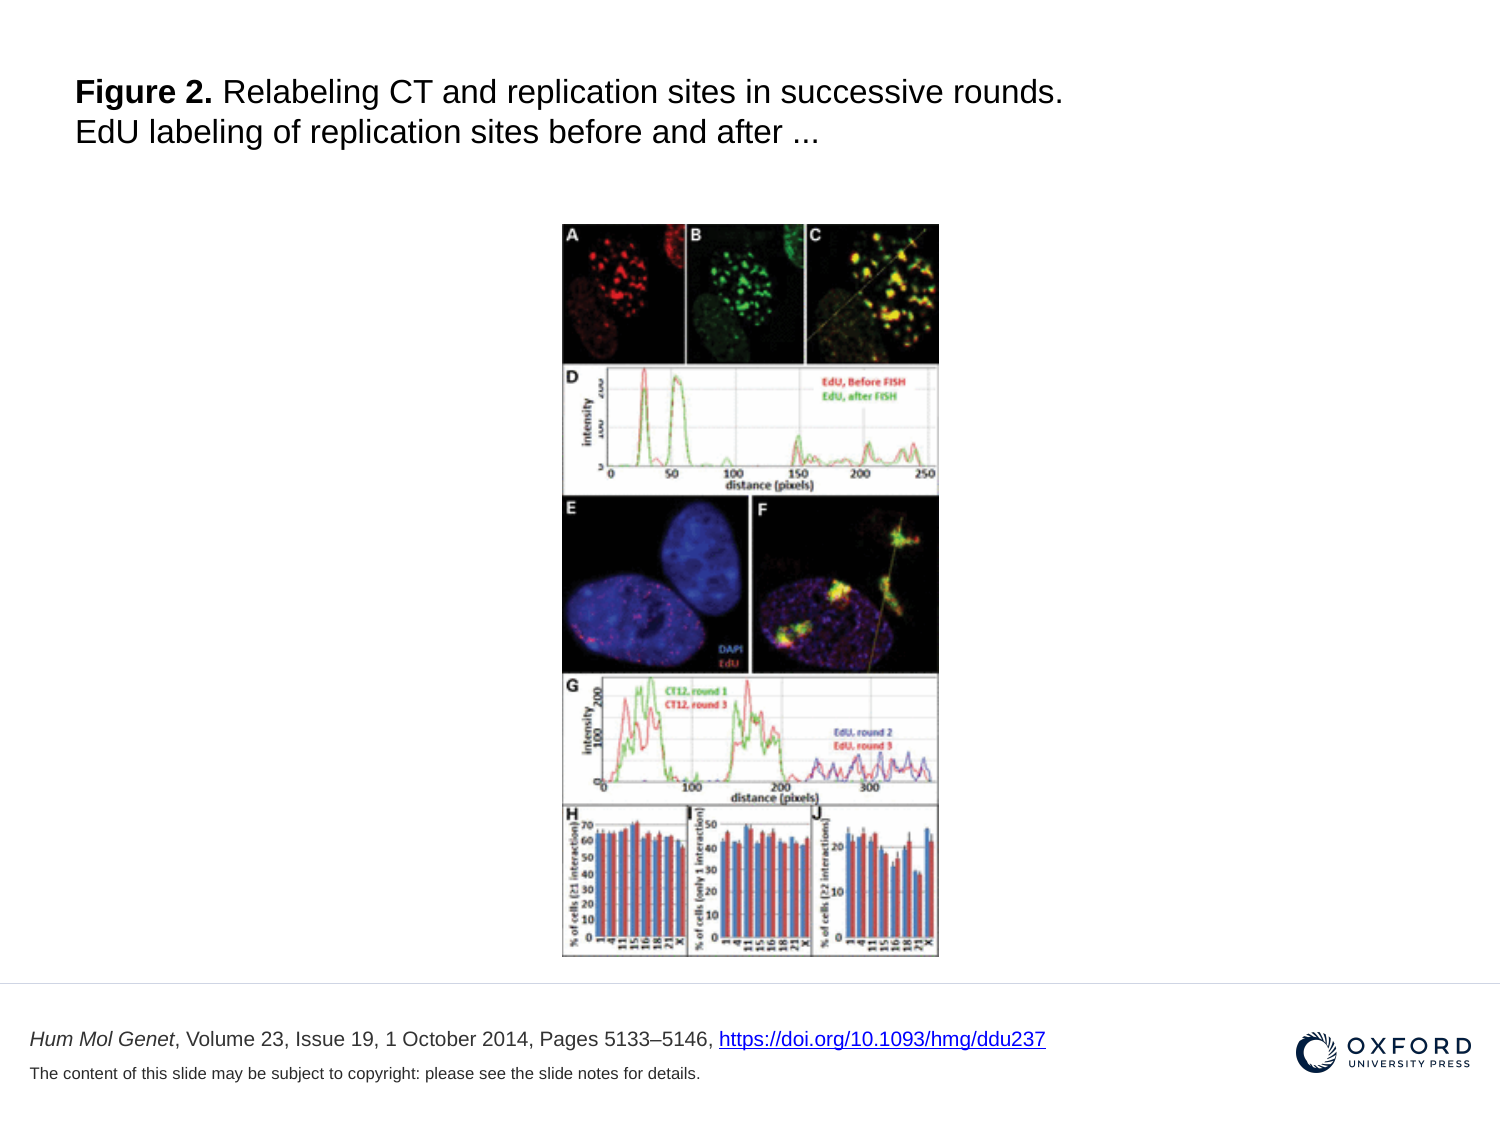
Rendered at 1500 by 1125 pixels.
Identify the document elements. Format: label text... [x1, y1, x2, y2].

footer Hum Mol Genet, Volume 23, Issue 19, 1 October 2014, Pages 5133–5146, https://doi.org/10.1093/hmg/ddu237 The content of this slide may be subject to copyright: please see the slide notes for details. [0, 983, 1260, 1125]
picture [562, 224, 939, 957]
title Figure 2. Relabeling CT and replication sites in successive rounds. EdU labeling of replication sites before and after ... [75, 69, 1078, 171]
picture [1296, 1032, 1471, 1073]
